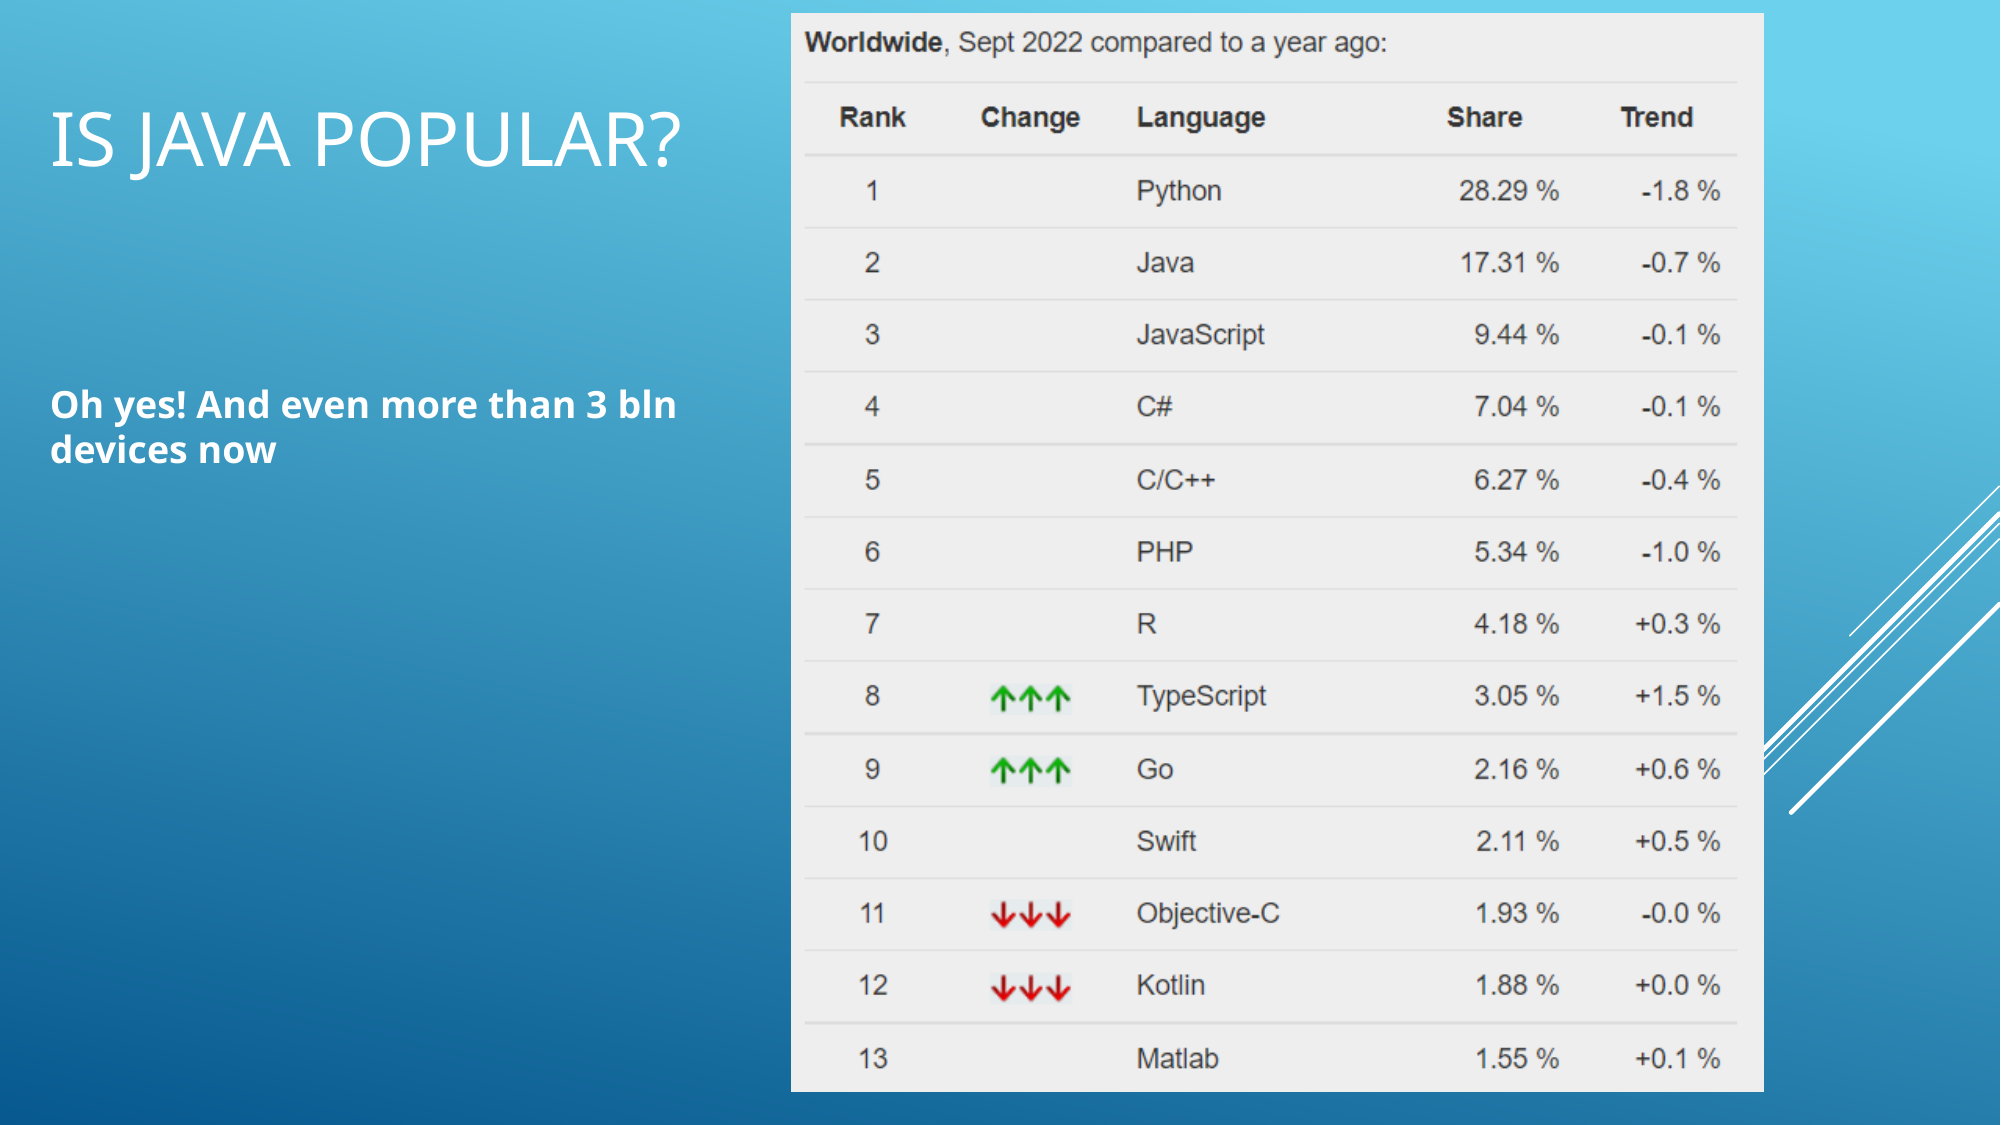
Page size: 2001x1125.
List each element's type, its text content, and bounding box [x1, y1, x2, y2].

title Is java popular? [35, 13, 790, 261]
picture [790, 12, 1764, 1092]
text_box Oh yes! And even more than 3 bln devices now [35, 373, 790, 479]
